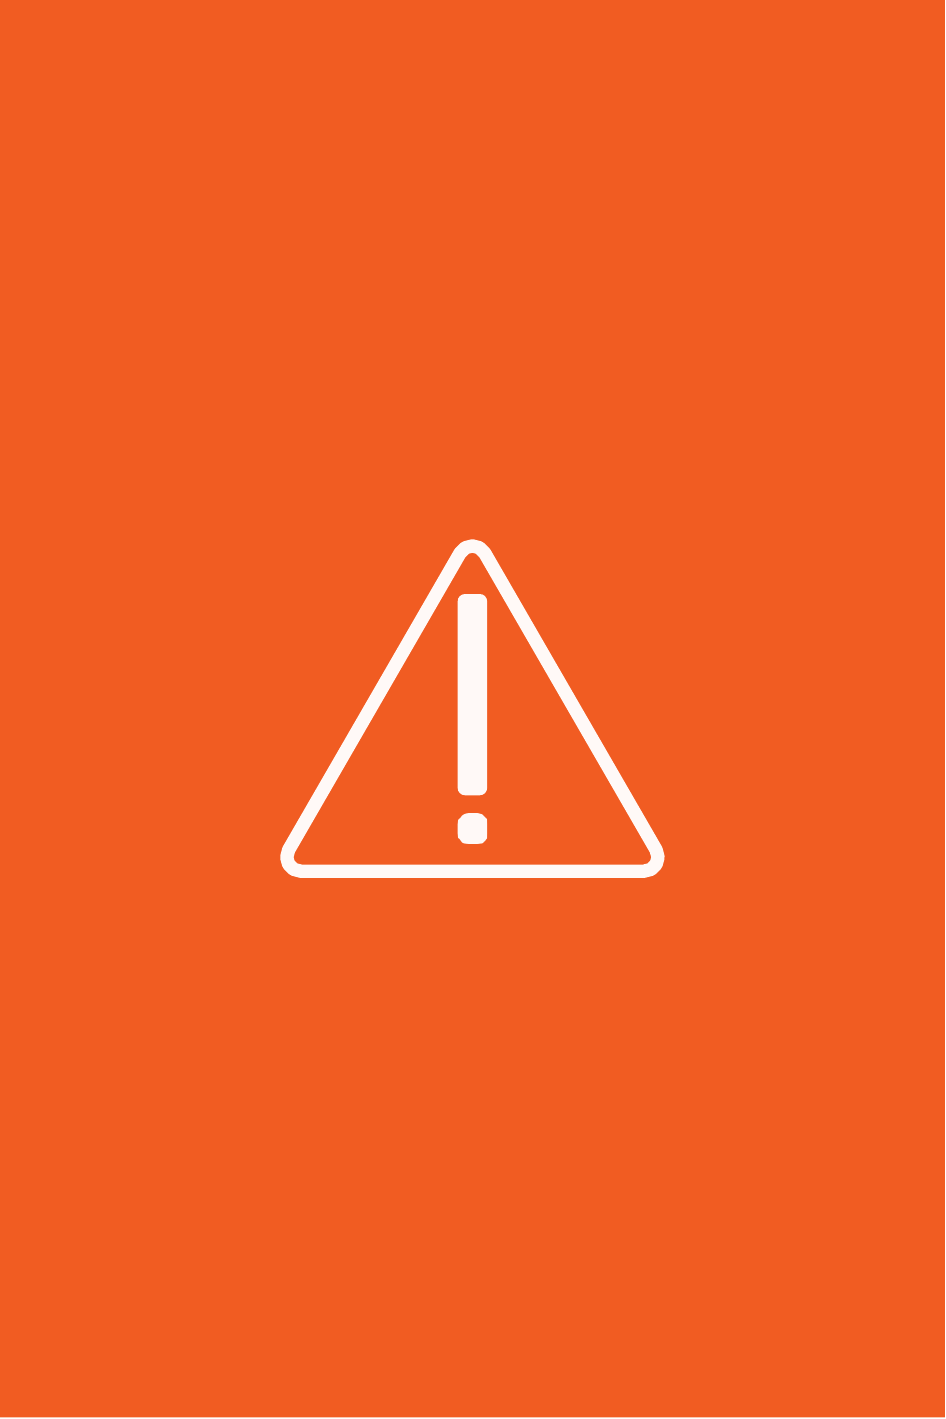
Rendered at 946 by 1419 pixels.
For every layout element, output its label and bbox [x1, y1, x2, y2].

text_box [0, 0, 945, 1418]
text_box [279, 538, 665, 879]
